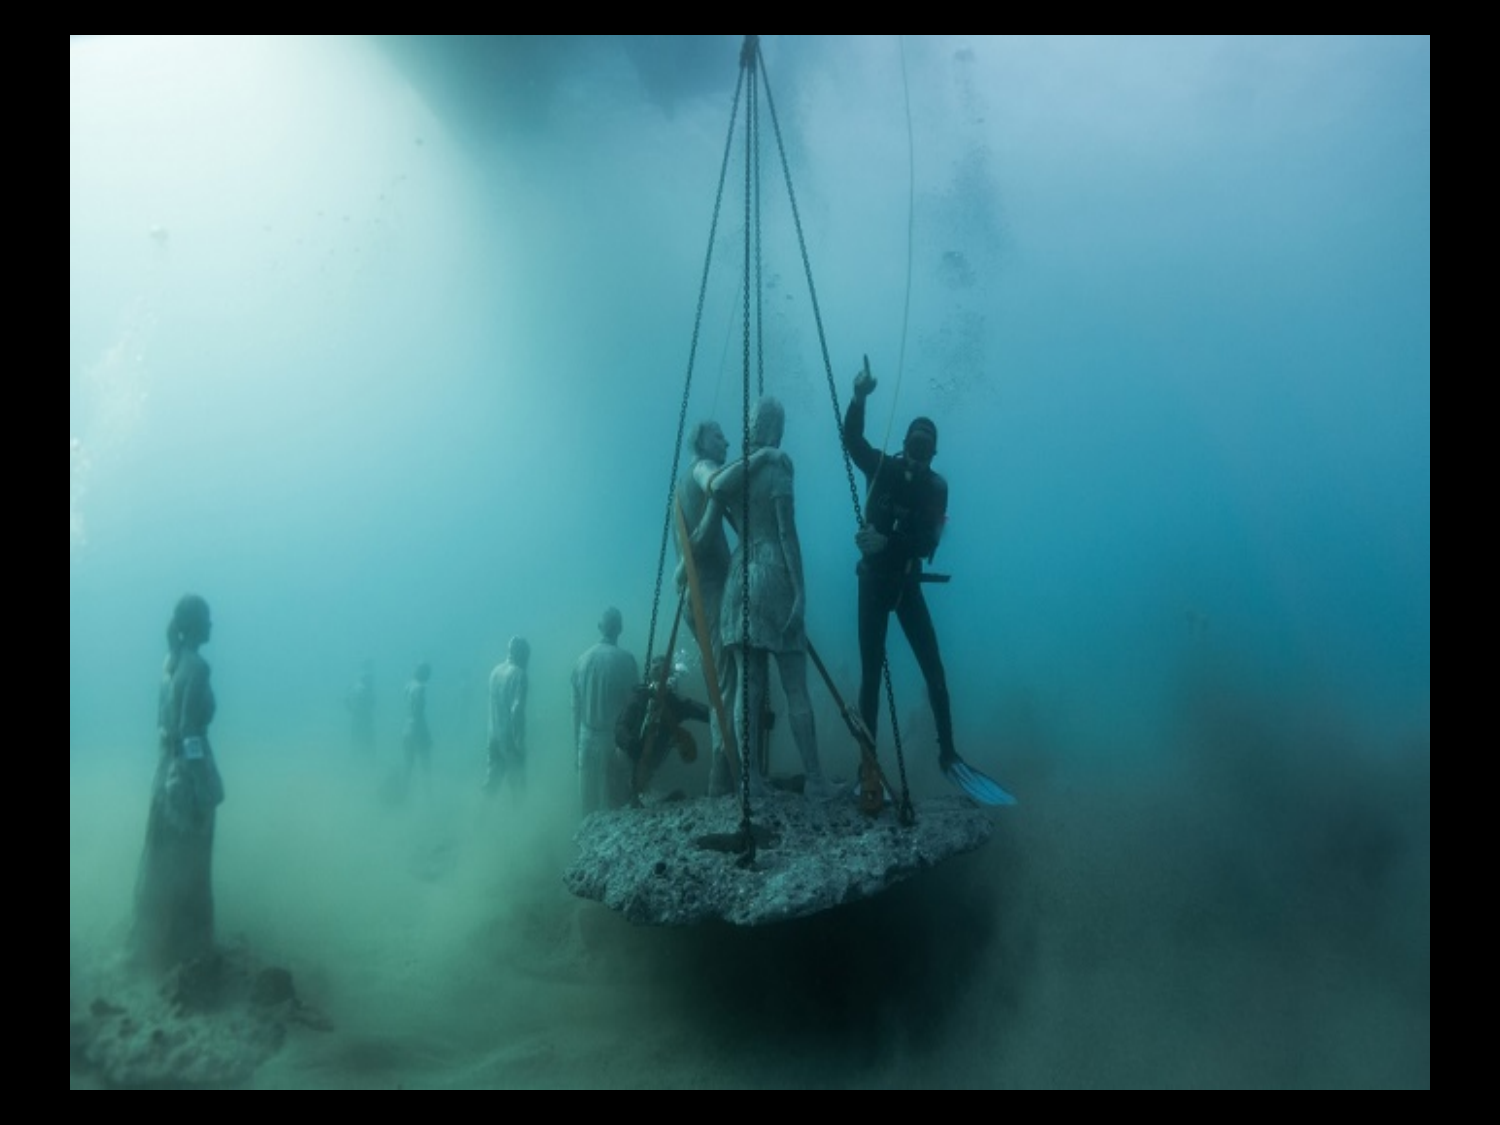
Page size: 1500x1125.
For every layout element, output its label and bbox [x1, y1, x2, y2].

list [70, 34, 1430, 1091]
